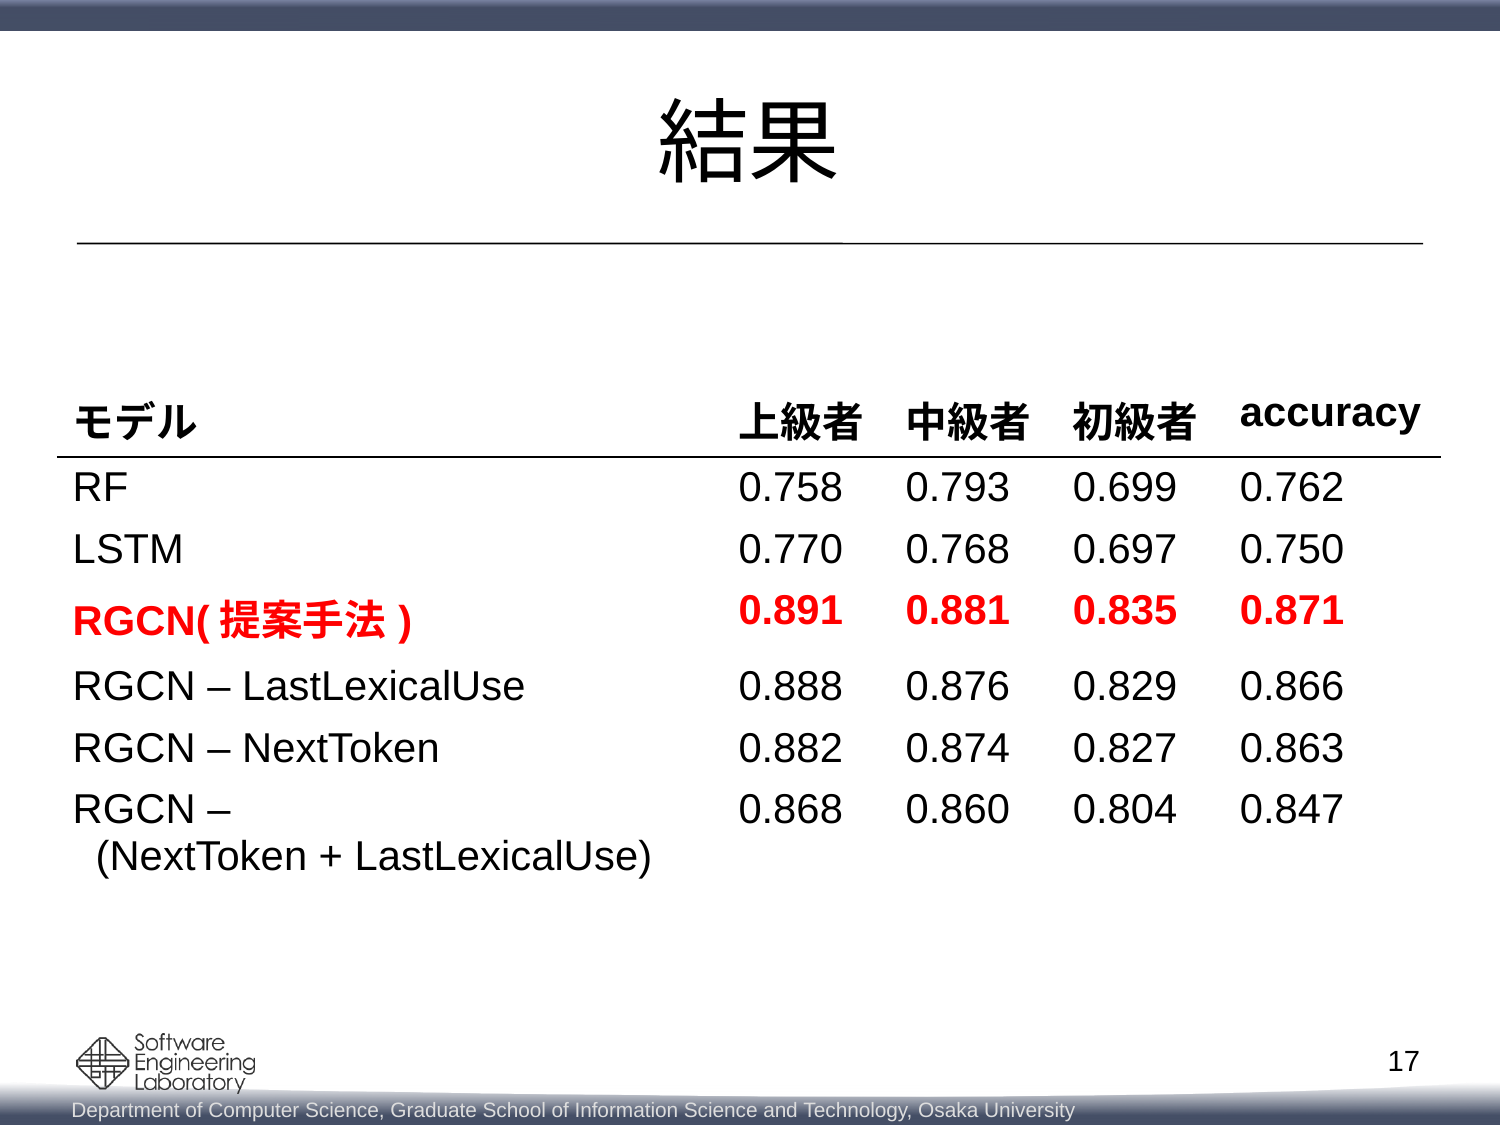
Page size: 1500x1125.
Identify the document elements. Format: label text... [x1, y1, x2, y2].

table_cell 0.860 [892, 779, 1057, 886]
table_cell 0.697 [1059, 519, 1224, 579]
table_cell 0.868 [724, 779, 890, 886]
table_cell 0.888 [724, 656, 890, 716]
table_cell 0.750 [1226, 519, 1439, 579]
table_cell 0.793 [892, 458, 1057, 517]
table_cell 0.827 [1059, 718, 1224, 778]
table_cell 0.835 [1059, 581, 1224, 654]
table_cell 0.881 [892, 581, 1057, 654]
table_cell 0.871 [1226, 581, 1439, 654]
table_cell RGCN – (NextToken + LastLexicalUse) [59, 779, 723, 886]
table_header accuracy [1226, 382, 1439, 456]
table_cell 0.758 [724, 458, 890, 517]
table_cell 0.804 [1059, 779, 1224, 886]
table_cell 0.847 [1226, 779, 1439, 886]
table_cell 0.770 [724, 519, 890, 579]
picture [0, 0, 1500, 31]
table_cell 0.866 [1226, 656, 1439, 716]
table_cell RGCN – NextToken [59, 718, 723, 778]
table_cell 0.874 [892, 718, 1057, 778]
table_cell RGCN(提案手法) [59, 581, 723, 654]
slide_number 17 [1246, 1034, 1436, 1083]
picture [0, 1033, 1500, 1125]
table_header モデル [59, 382, 723, 456]
table_header 中級者 [892, 382, 1057, 456]
table_cell 0.876 [892, 656, 1057, 716]
table_header 上級者 [724, 382, 890, 456]
table_cell LSTM [59, 519, 723, 579]
table_cell RF [59, 458, 723, 517]
title 結果 [74, 44, 1424, 233]
table_cell 0.882 [724, 718, 890, 778]
table_cell RGCN – LastLexicalUse [59, 656, 723, 716]
table_cell 0.891 [724, 581, 890, 654]
table_cell 0.762 [1226, 458, 1439, 517]
table_cell 0.829 [1059, 656, 1224, 716]
table_cell 0.699 [1059, 458, 1224, 517]
table_header 初級者 [1059, 382, 1224, 456]
table_cell 0.768 [892, 519, 1057, 579]
table_cell 0.863 [1226, 718, 1439, 778]
